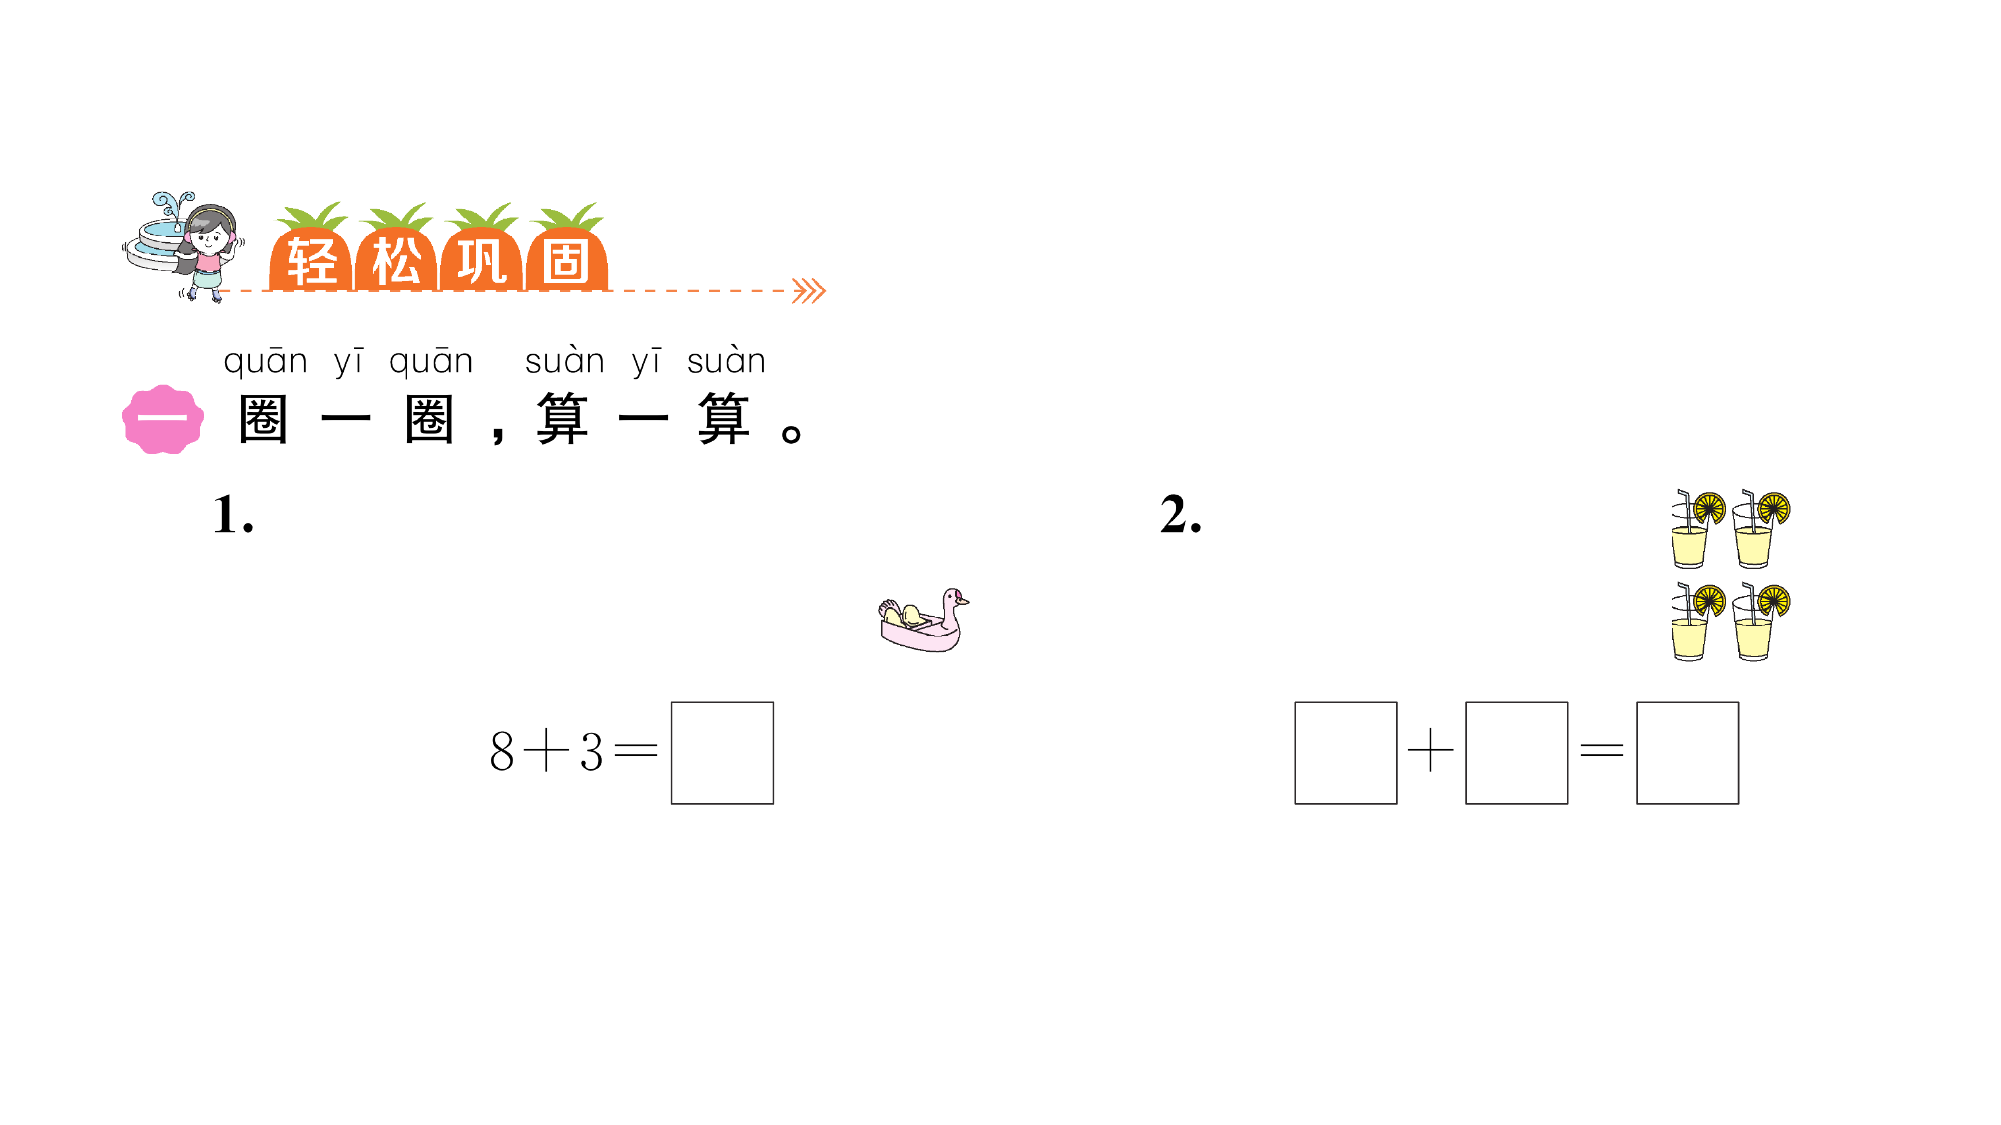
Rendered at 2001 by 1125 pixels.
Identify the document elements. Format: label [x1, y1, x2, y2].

picture [118, 177, 2000, 824]
